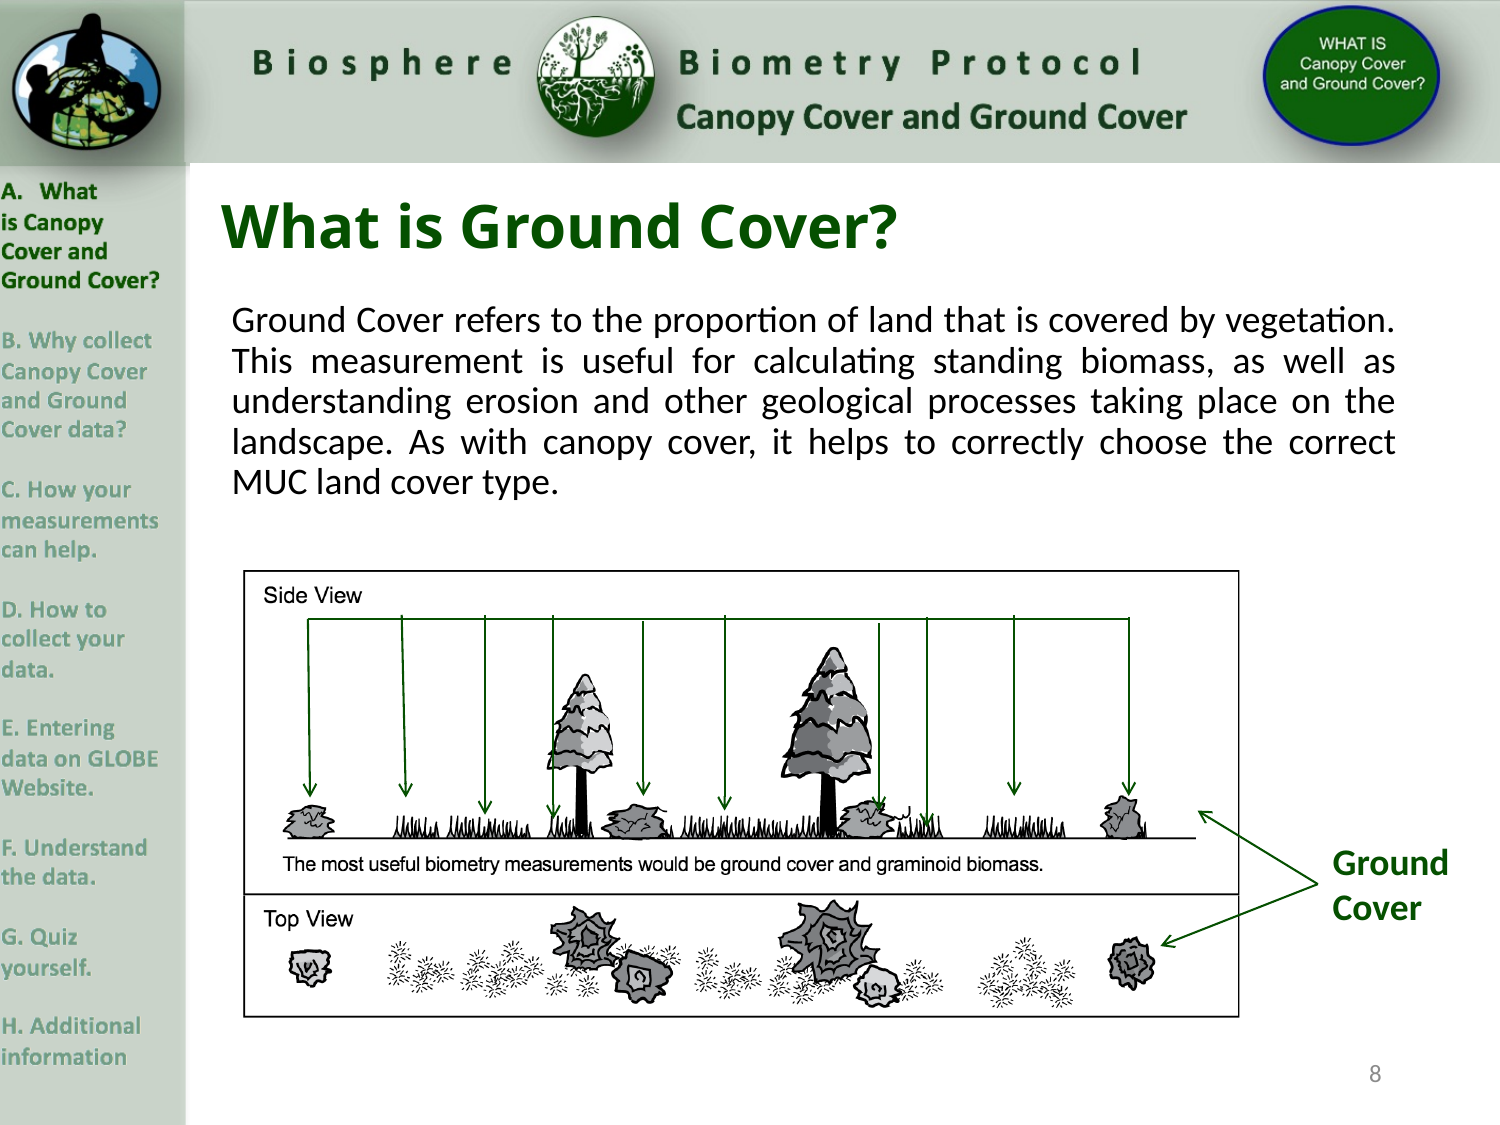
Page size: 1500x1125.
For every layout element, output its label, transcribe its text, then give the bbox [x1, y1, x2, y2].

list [0, 0, 1500, 163]
picture [0, 162, 190, 1125]
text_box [233, 565, 1478, 1036]
list Ground Cover refers to the proportion of land that is covered by vegetation. This measurement is useful for calculating standing biomass, as well as understanding erosion and other geological processes taking place on the landscape. As with canopy cover, it helps to correctly choose the correct MUC land cover type. [216, 292, 1413, 564]
slide_number 7 [1059, 1042, 1397, 1103]
title What is Ground Cover? [206, 188, 1500, 406]
